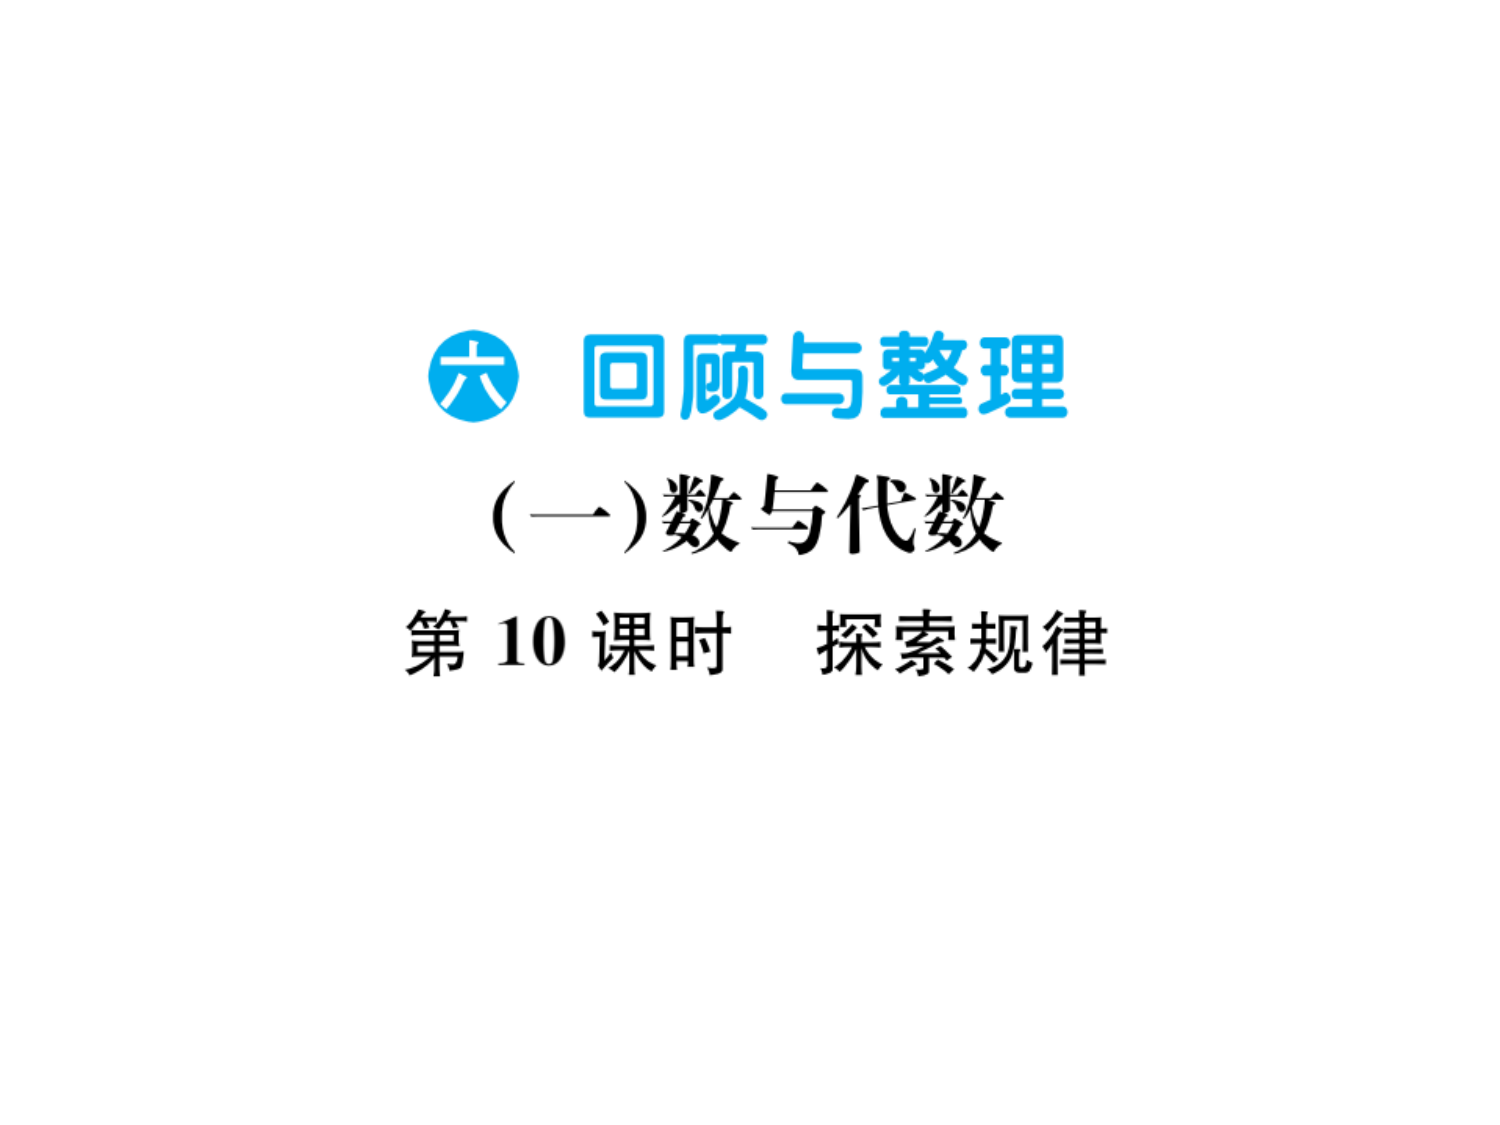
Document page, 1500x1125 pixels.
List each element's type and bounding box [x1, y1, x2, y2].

picture [421, 317, 1079, 431]
picture [479, 467, 1021, 563]
picture [387, 599, 1113, 686]
